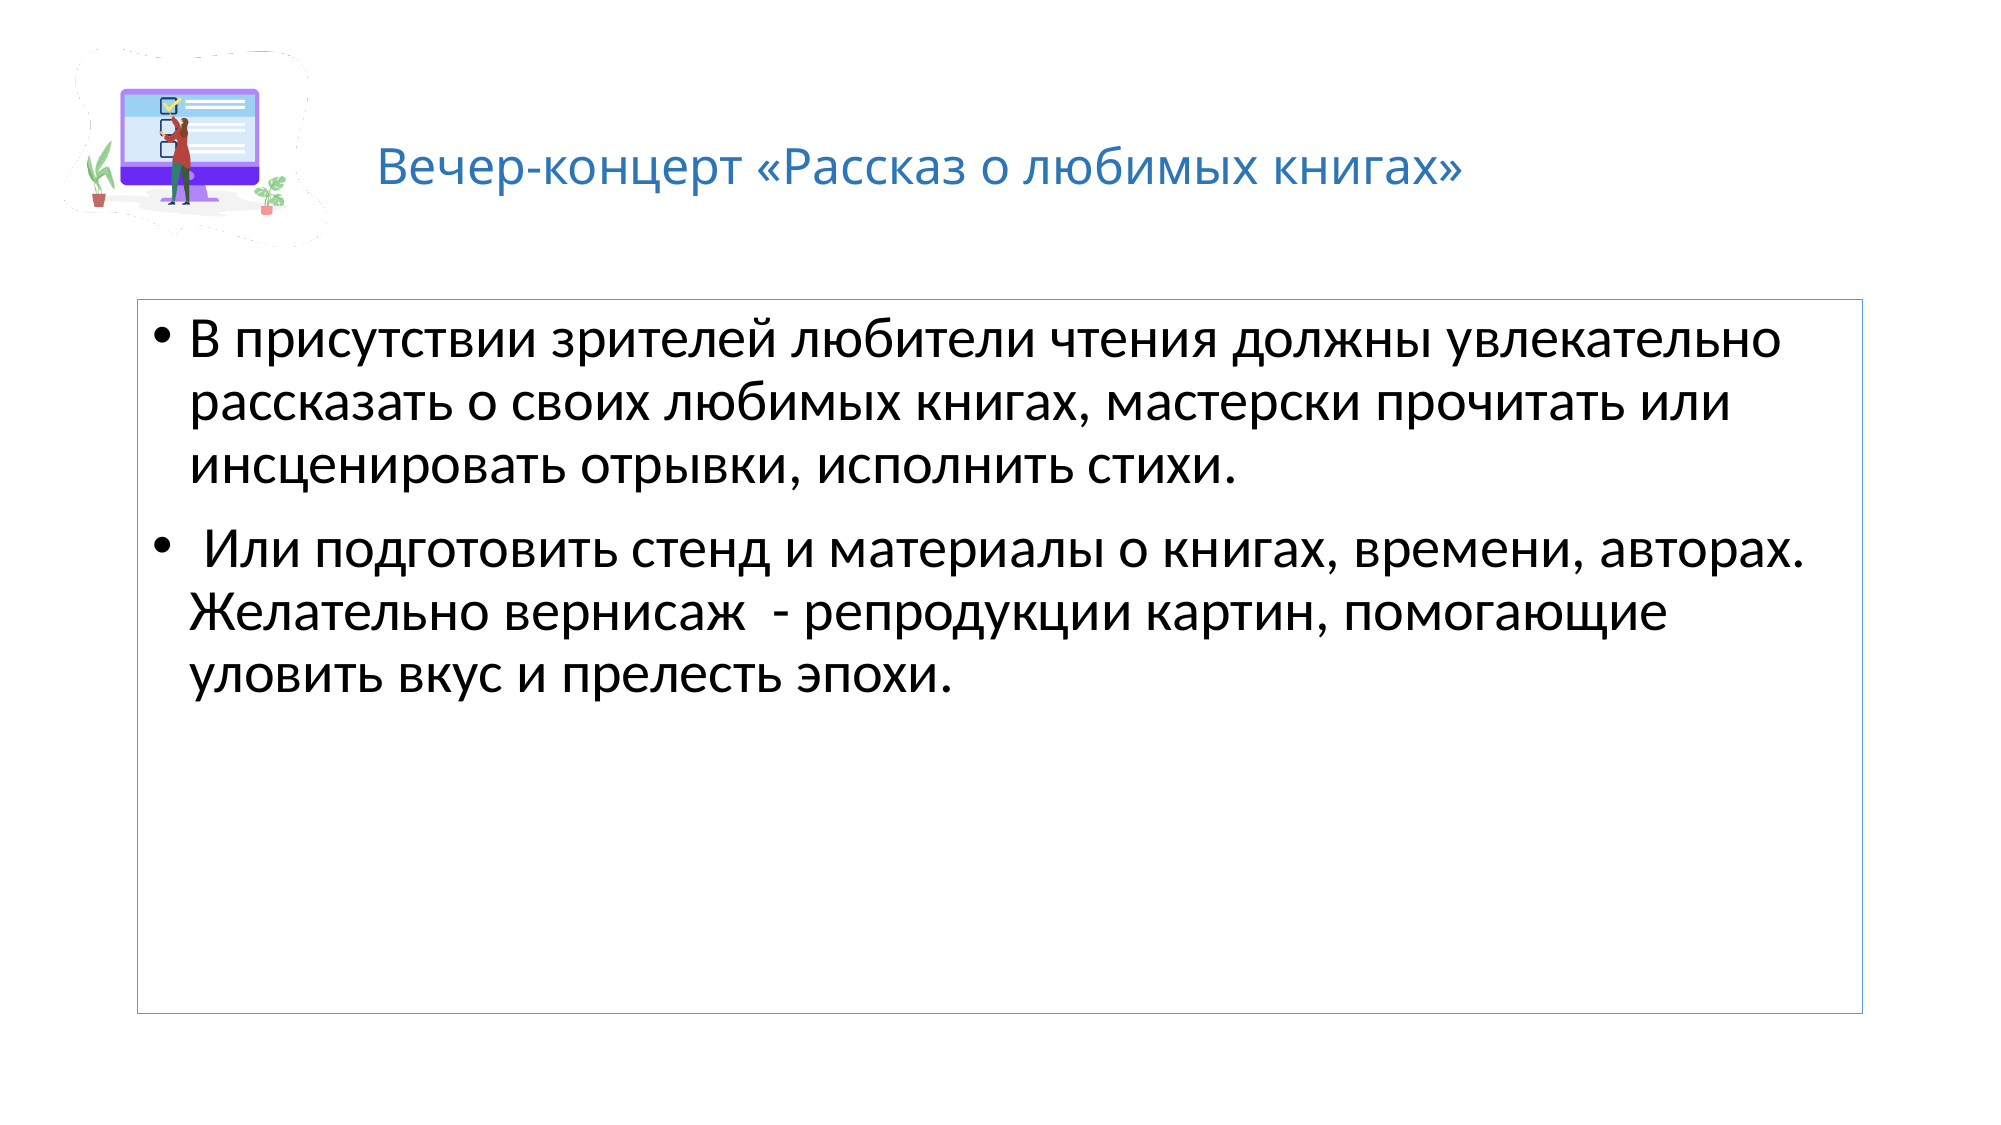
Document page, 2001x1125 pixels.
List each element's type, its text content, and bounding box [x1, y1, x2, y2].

title Вечер-концерт «Рассказ о любимых книгах» [360, 59, 1863, 278]
picture [62, 47, 328, 247]
list В присутствии зрителей любители чтения должны увлекательно рассказать о своих любимых книгах, мастерски прочитать или инсценировать отрывки, исполнить стихи. Или подготовить стенд и материалы о книгах, времени, авторах. Желательно вернисаж - репродукции картин, помогающие уловить вкус и прелесть эпохи. [137, 299, 1863, 1014]
